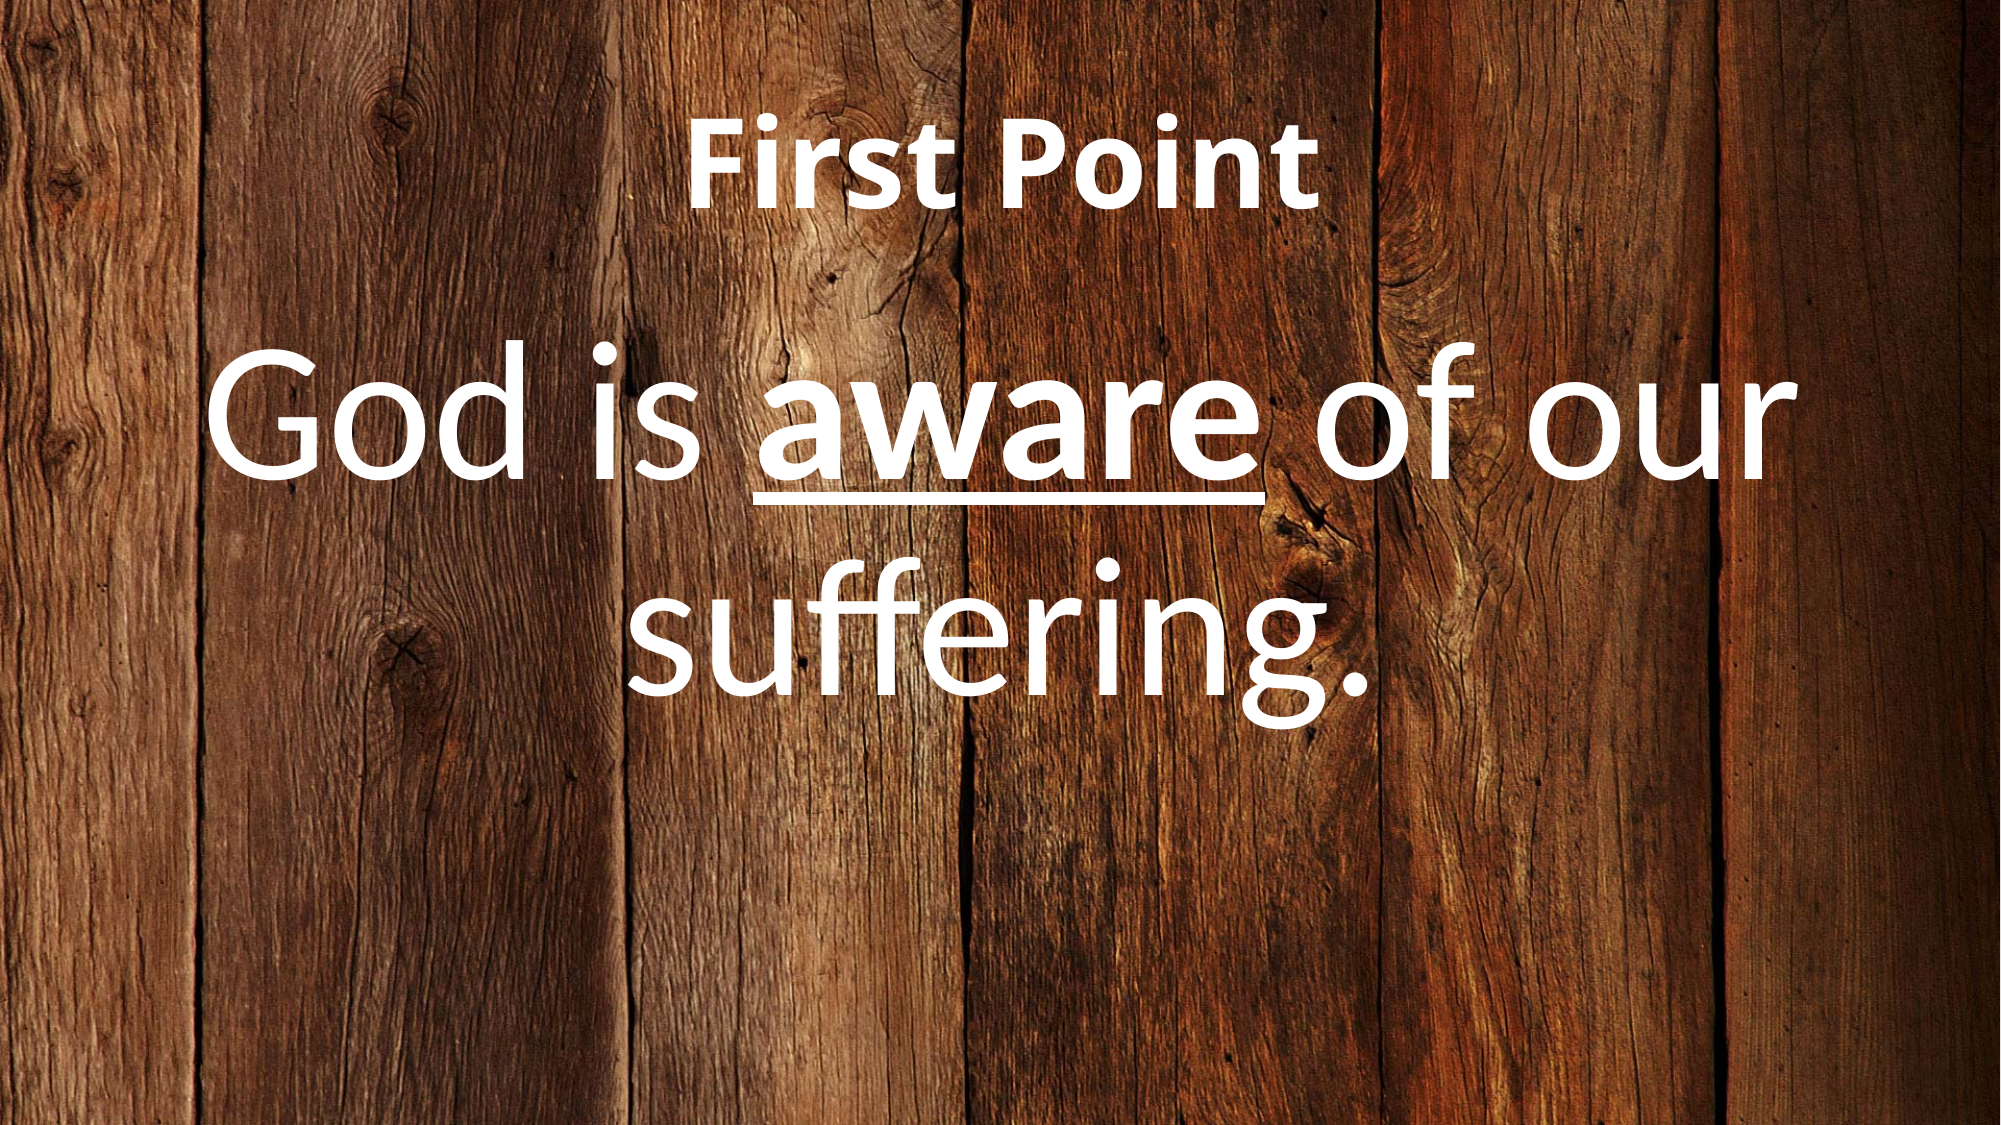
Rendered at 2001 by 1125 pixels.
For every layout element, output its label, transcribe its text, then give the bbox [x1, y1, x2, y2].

title First Point [67, 59, 1937, 278]
list God is aware of our suffering. [67, 299, 1937, 1014]
picture [0, 0, 2001, 1125]
